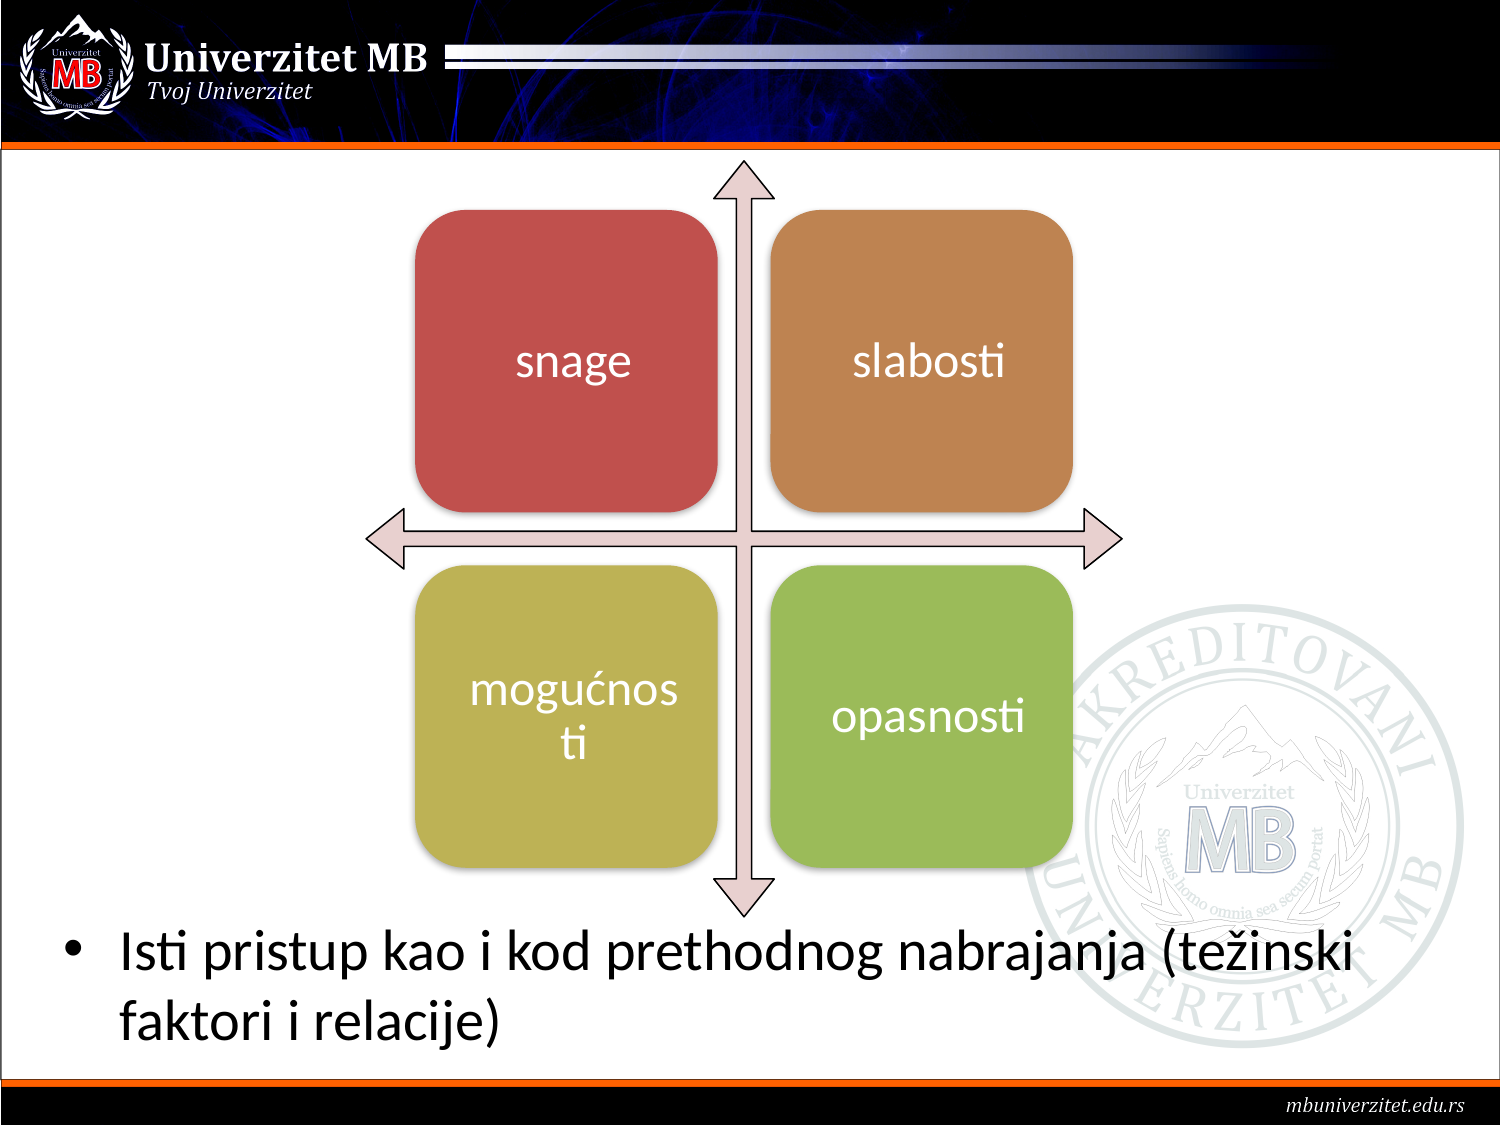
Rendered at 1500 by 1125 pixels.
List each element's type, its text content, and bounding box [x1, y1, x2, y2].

list Isti pristup kao i kod prethodnog nabrajanja (težinski faktori i relacije) [48, 905, 1499, 1093]
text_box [194, 160, 1294, 918]
picture [0, 1, 1500, 1125]
